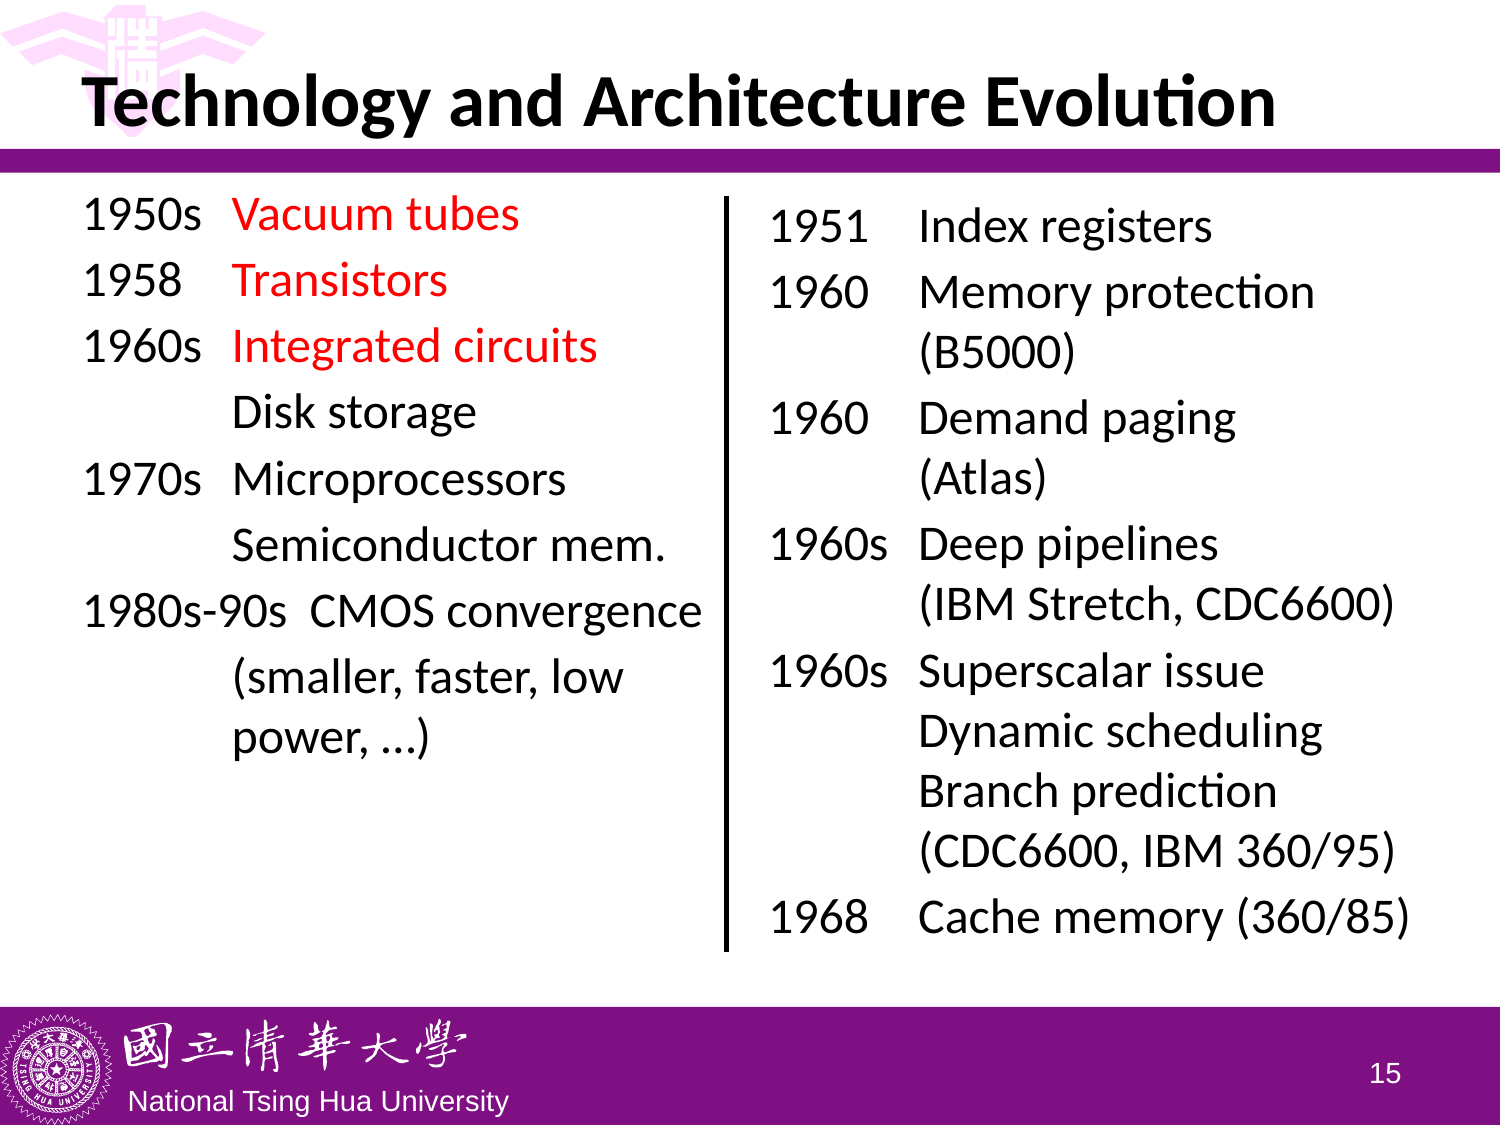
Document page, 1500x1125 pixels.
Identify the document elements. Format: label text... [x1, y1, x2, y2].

list 1951 Index registers 1960 Memory protection (B5000) 1960 Demand paging (Atlas) 1960s Deep pipelines (IBM Stretch, CDC6600) 1960s Superscalar issue Dynamic scheduling Branch prediction (CDC6600, IBM 360/95) 1968 Cache memory (360/85) [753, 184, 1471, 1000]
title Technology and Architecture Evolution [66, 37, 1436, 149]
slide_number 14 [1104, 1021, 1417, 1097]
list 1950s Vacuum tubes 1958 Transistors 1960s Integrated circuits Disk storage 1970s Microprocessors Semiconductor mem. 1980s-90s CMOS convergence (smaller, faster, low power, …) [66, 172, 1436, 1003]
